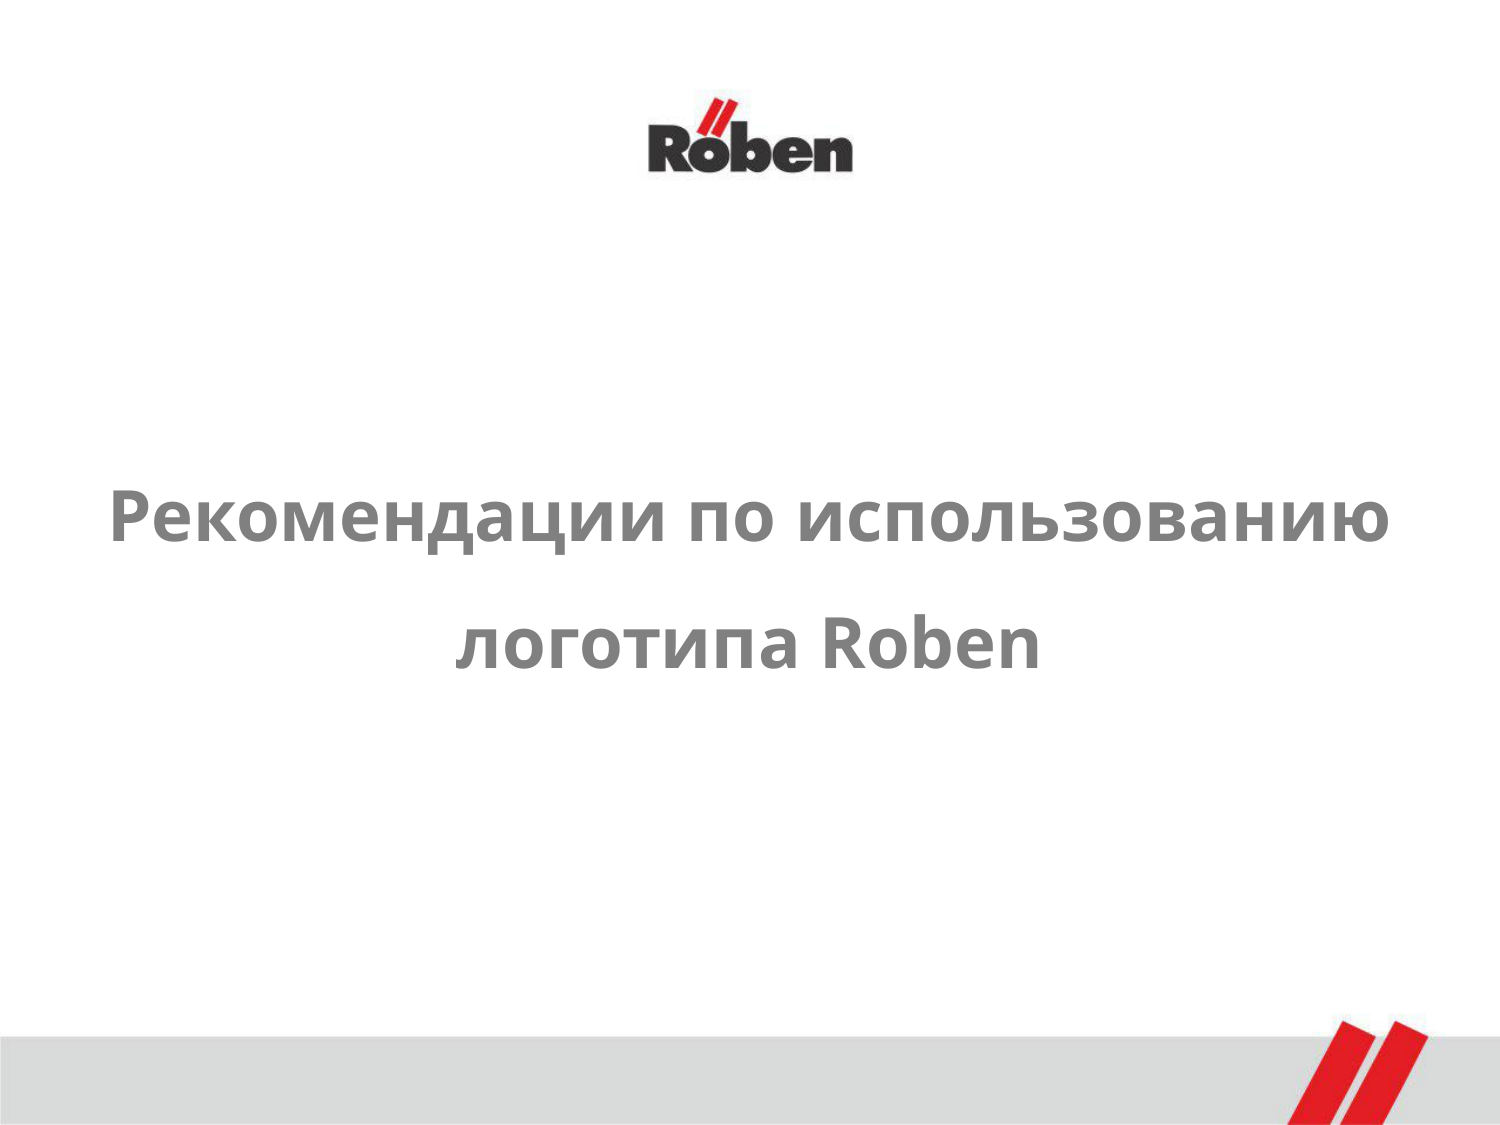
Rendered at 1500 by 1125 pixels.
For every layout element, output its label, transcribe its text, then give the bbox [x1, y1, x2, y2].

text_box Рекомендации по использованию логотипа Roben [76, 19, 1424, 964]
picture [0, 0, 1500, 1125]
